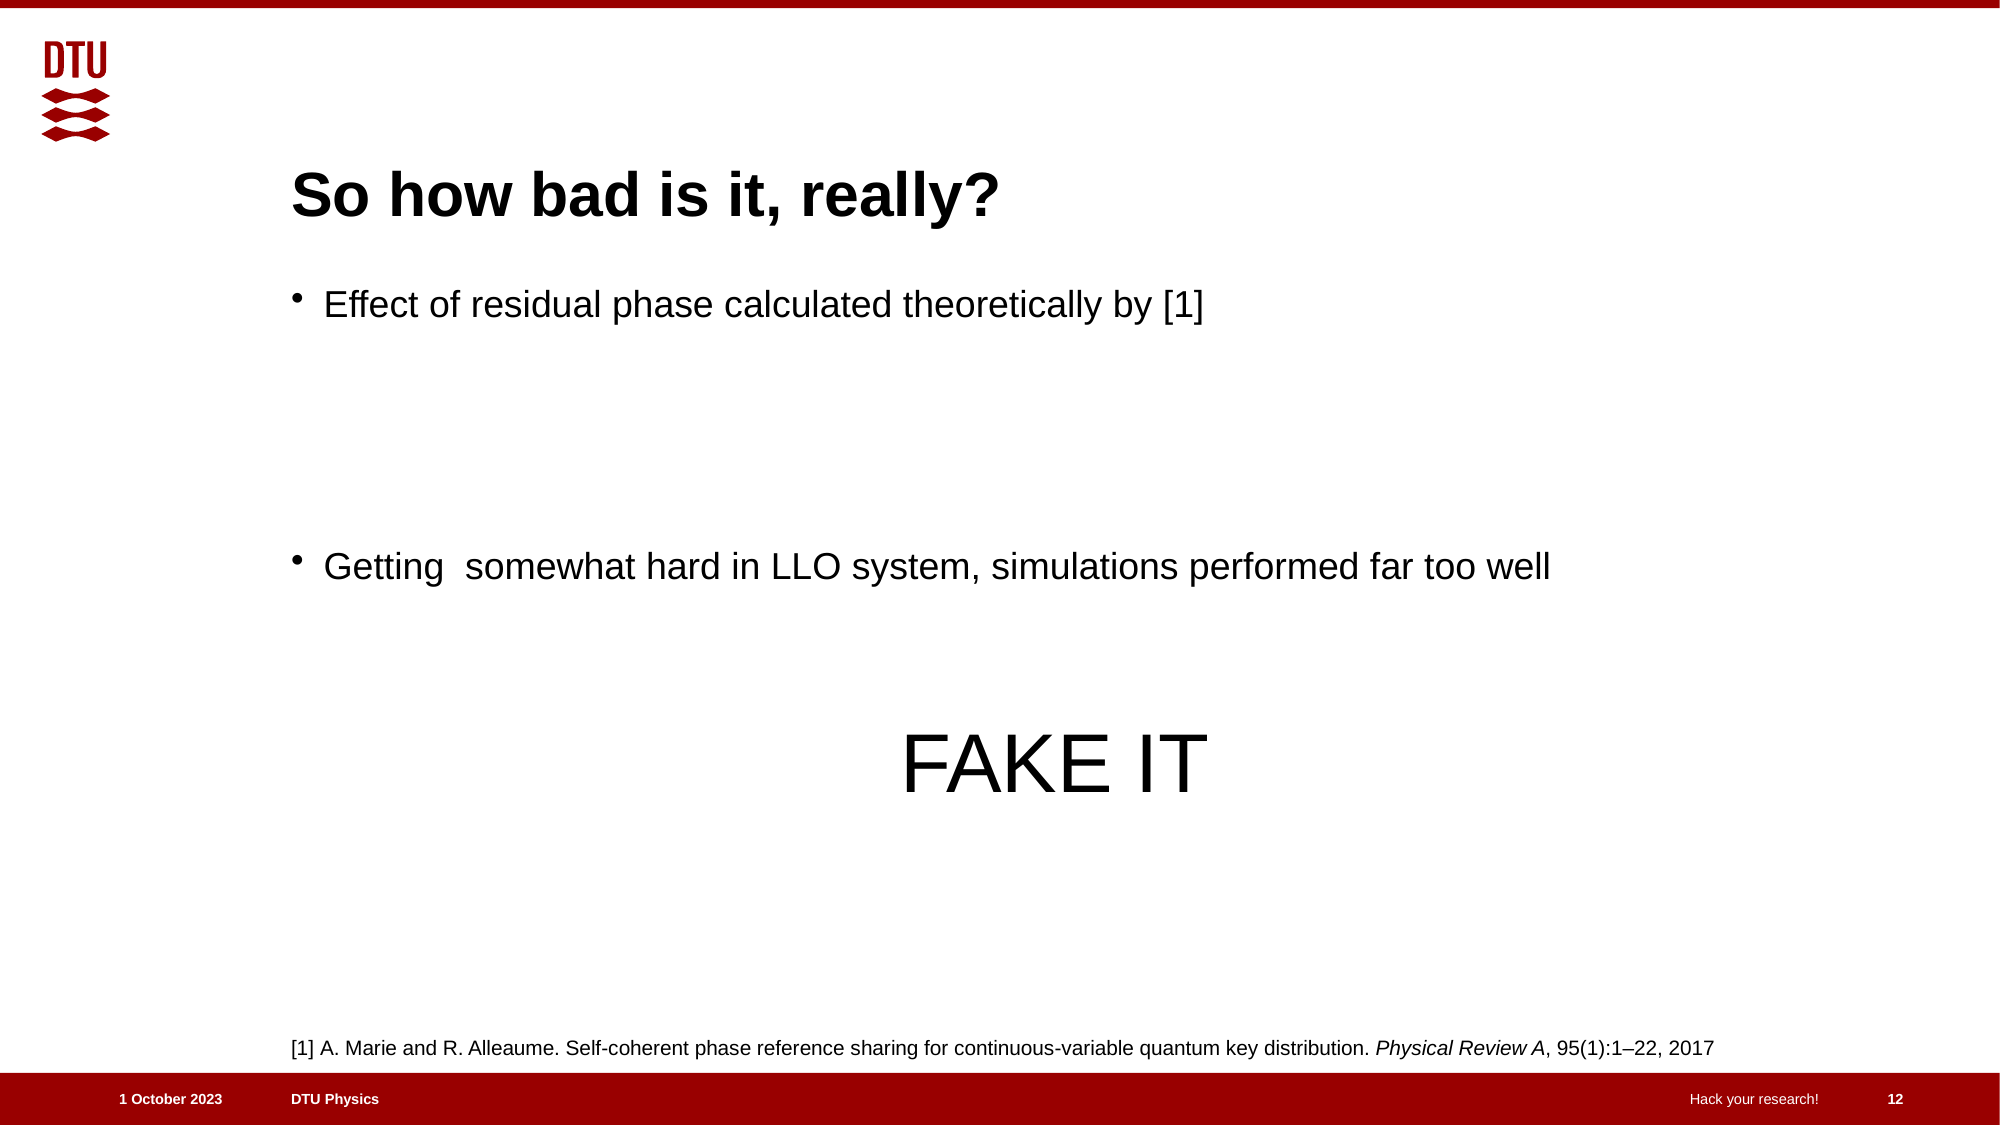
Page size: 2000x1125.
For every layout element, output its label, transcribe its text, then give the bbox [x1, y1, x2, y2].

text_box [1] A. Marie and R. Alleaume. Self-coherent phase reference sharing for continuous-variable quantum key distribution. Physical Review A, 95(1):1–22, 2017 [291, 1034, 1804, 1082]
slide_number 12 [1887, 1073, 1959, 1125]
title So how bad is it, really? [291, 69, 1819, 230]
